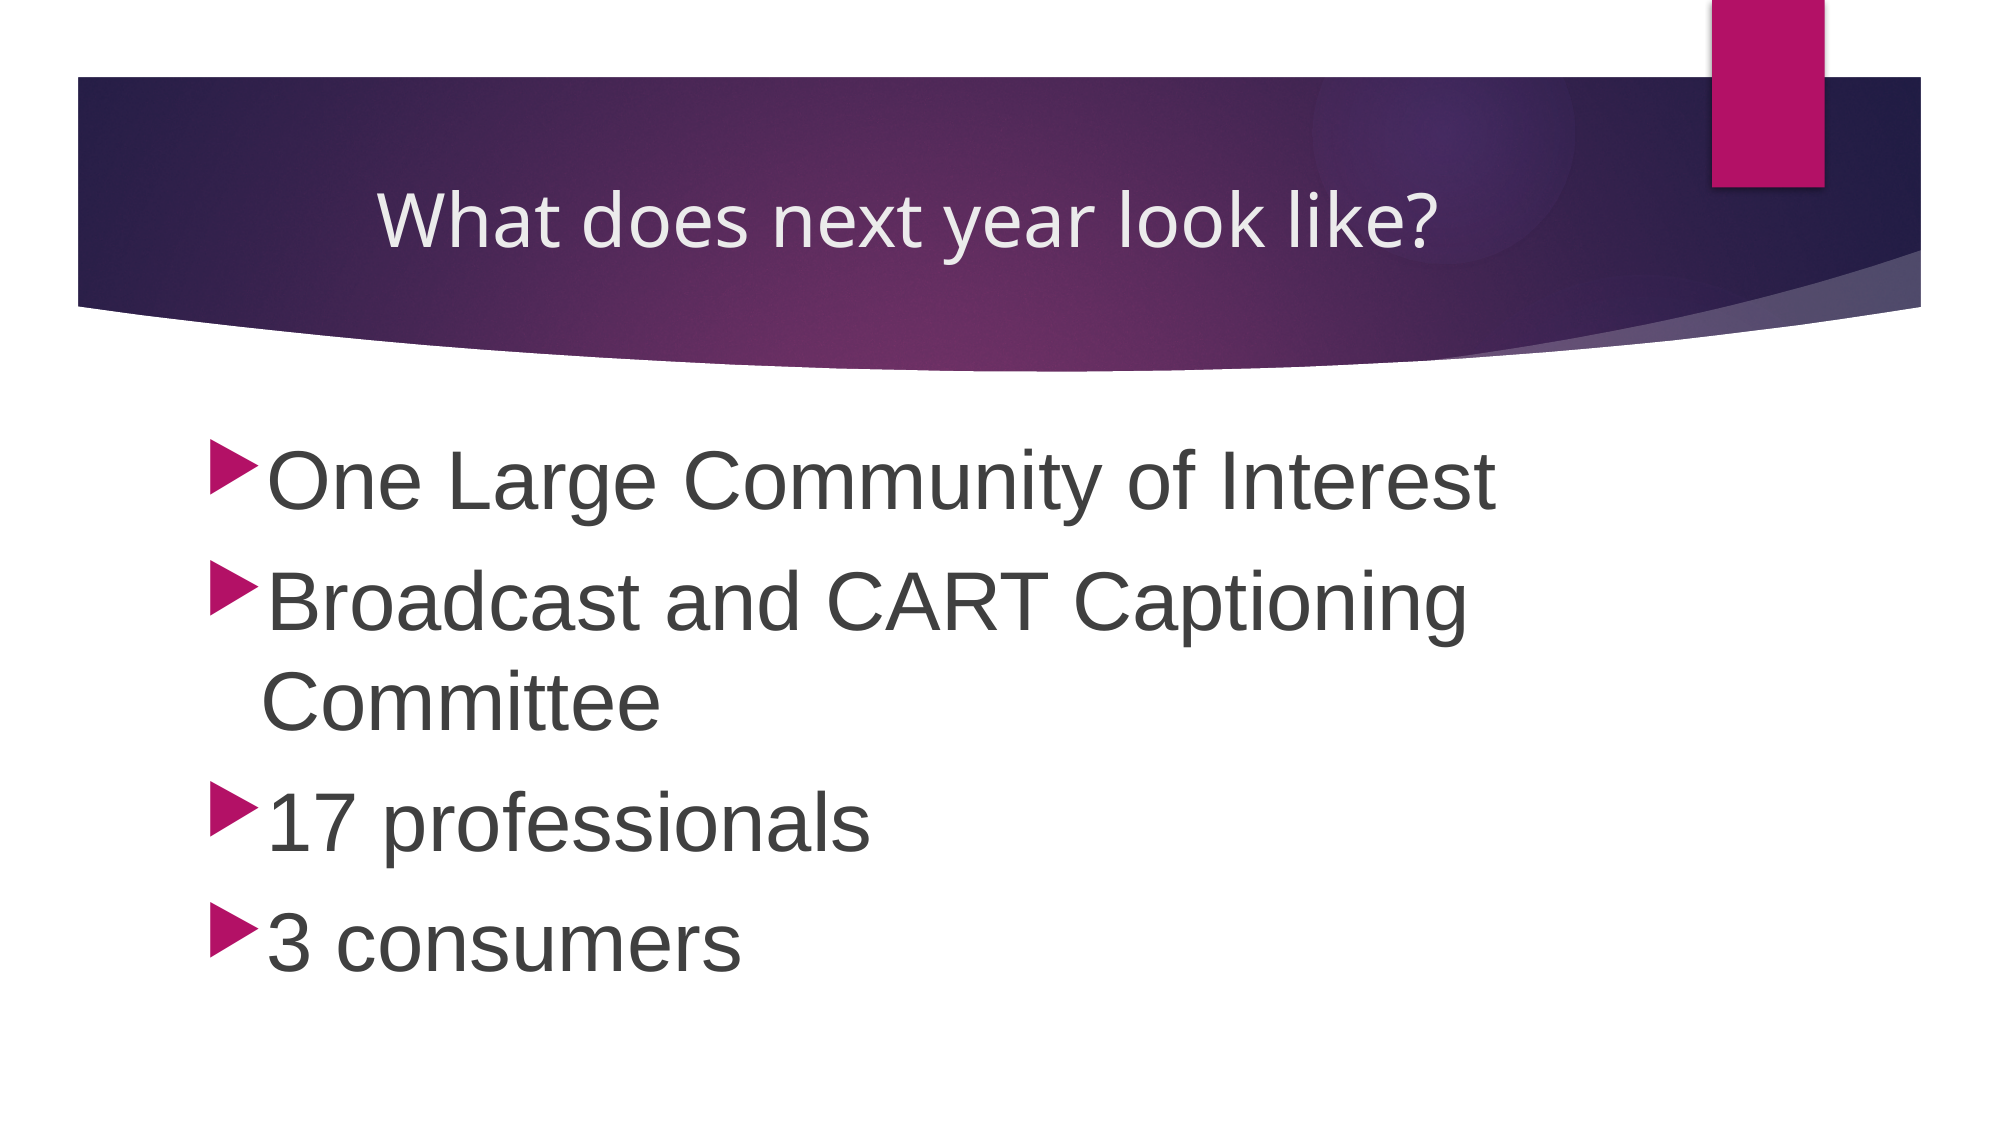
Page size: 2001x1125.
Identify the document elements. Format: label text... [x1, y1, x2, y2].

list One Large Community of Interest Broadcast and CART Captioning Committee 17 professionals 3 consumers [189, 427, 1638, 988]
title What does next year look like? [189, 159, 1627, 276]
